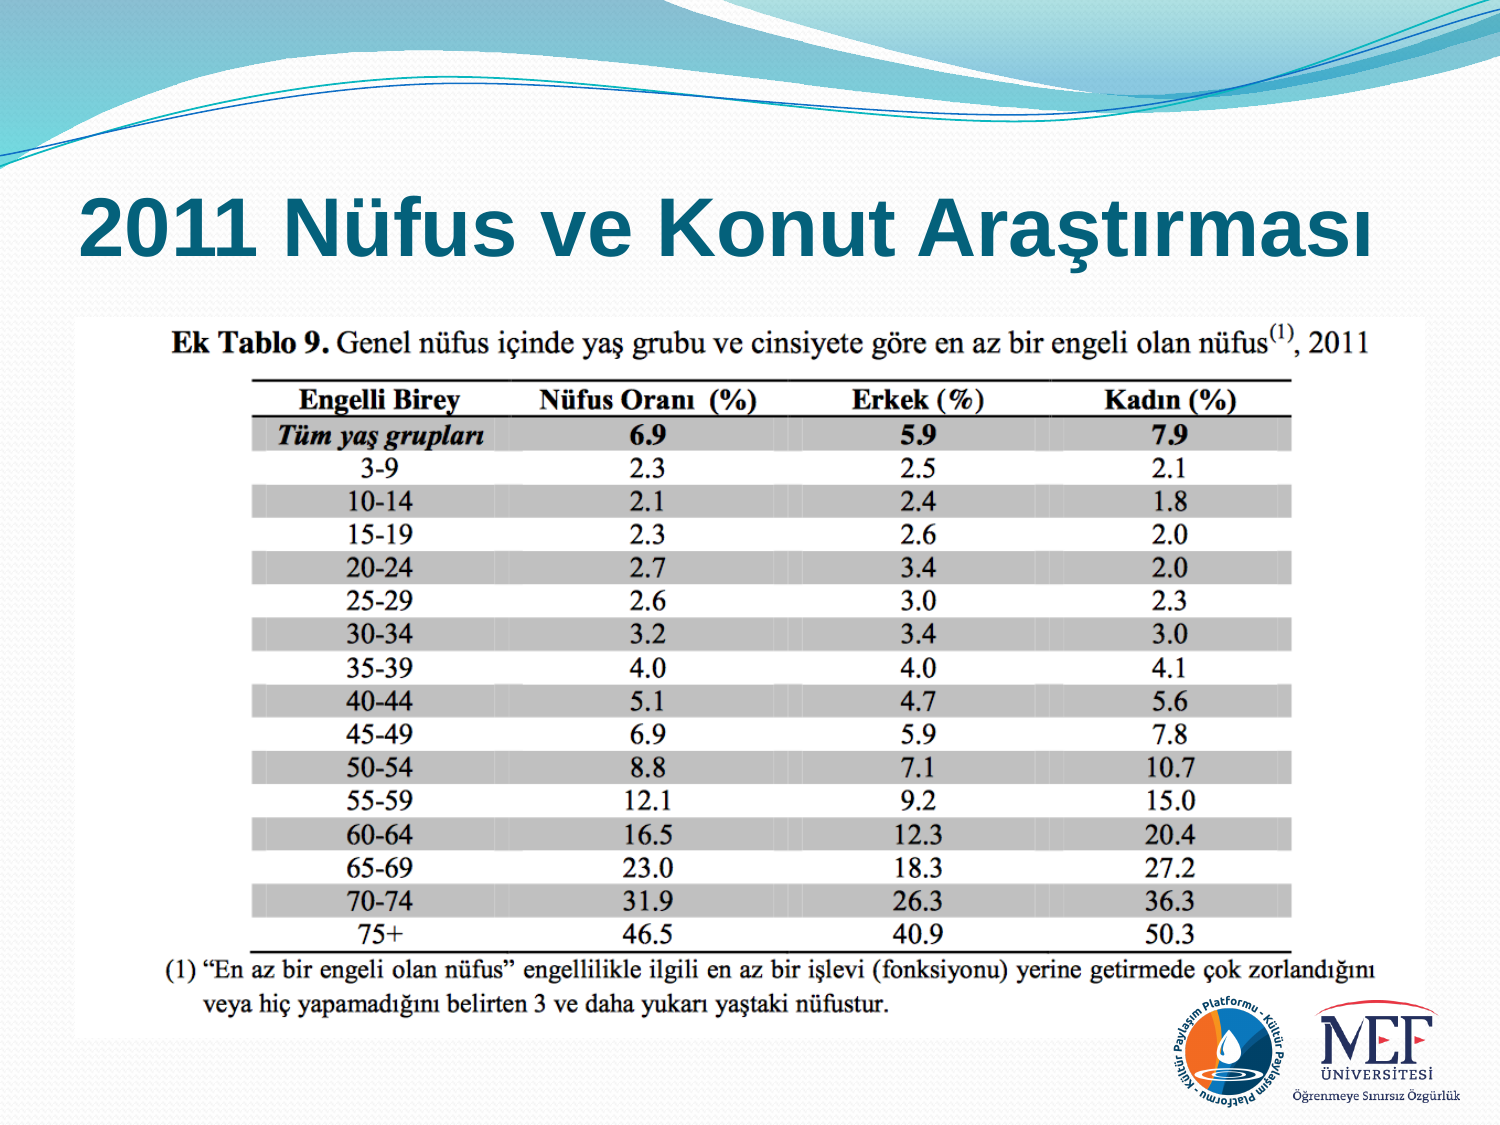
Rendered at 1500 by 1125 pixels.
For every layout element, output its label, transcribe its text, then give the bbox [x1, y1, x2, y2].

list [74, 317, 1426, 1038]
title 2011 Nüfus ve Konut Araştırması [75, 115, 1425, 303]
picture [1163, 986, 1460, 1118]
